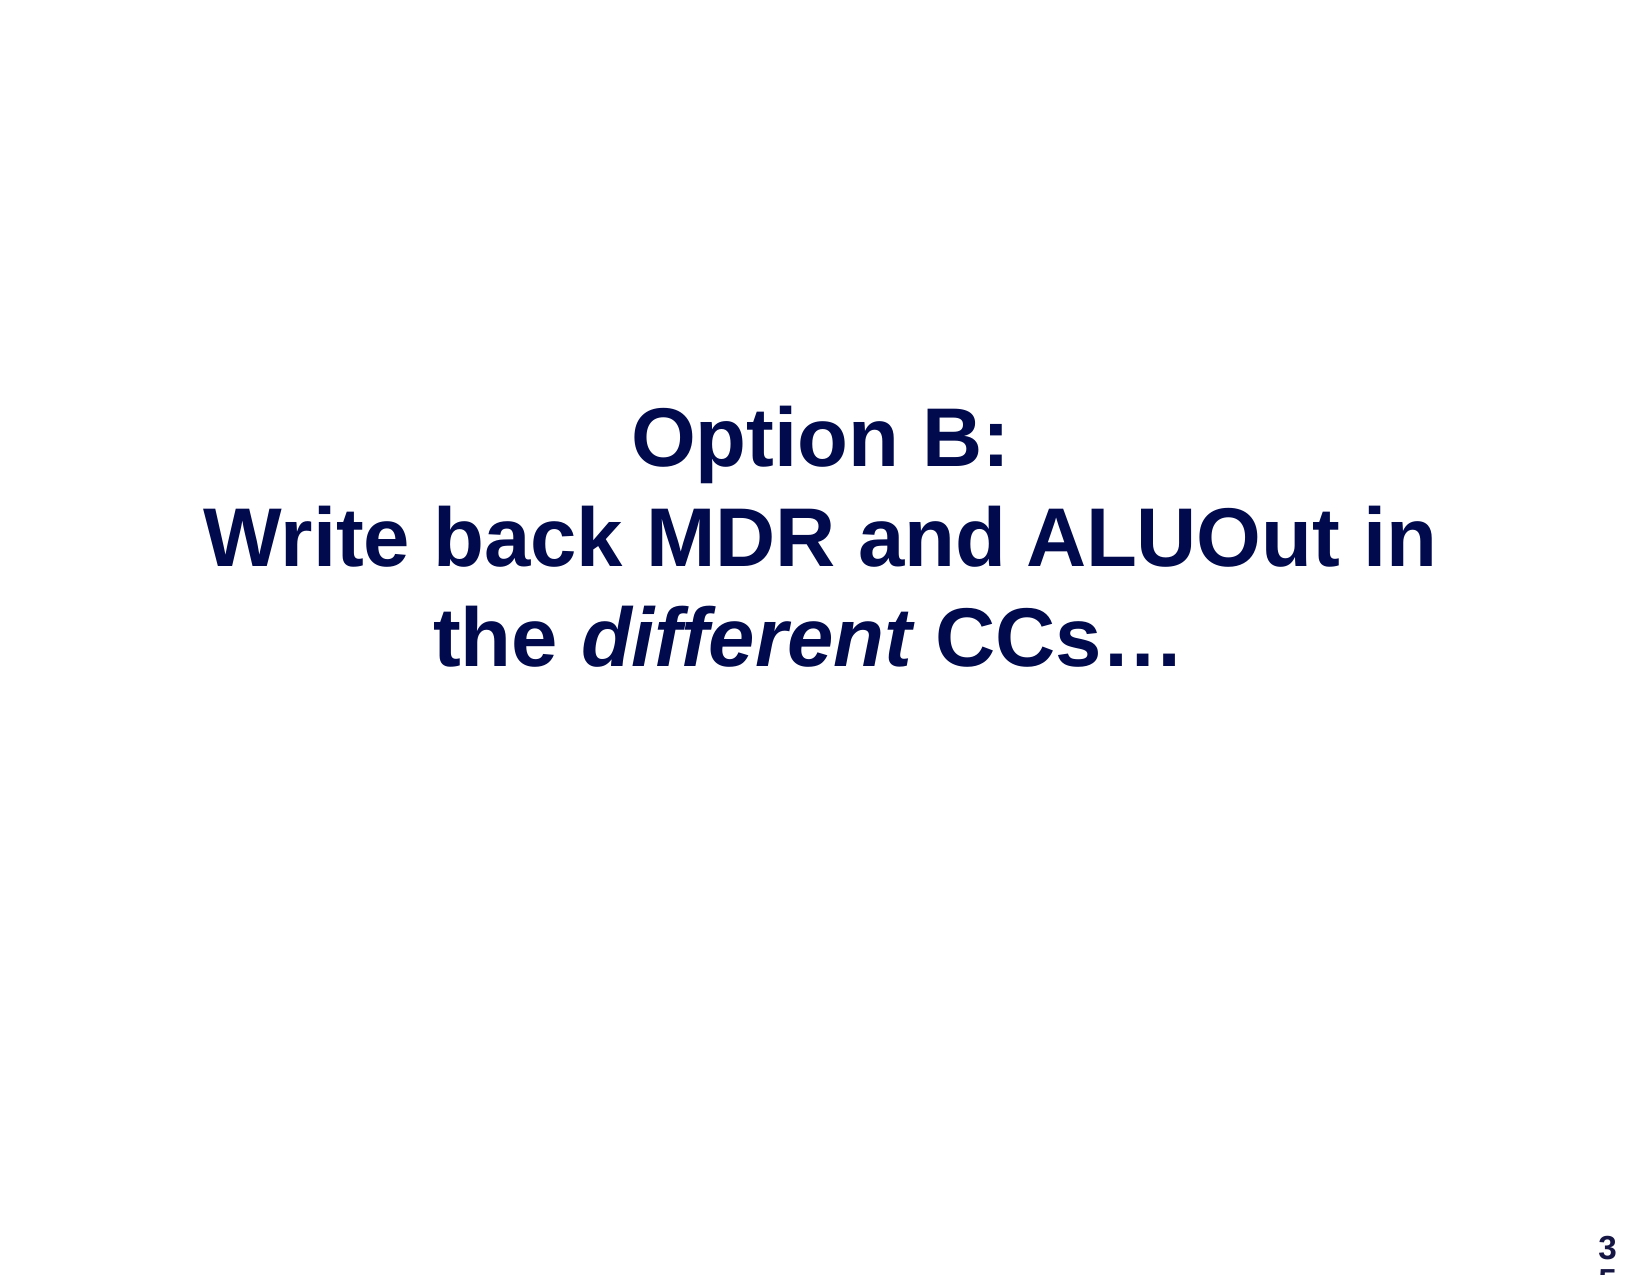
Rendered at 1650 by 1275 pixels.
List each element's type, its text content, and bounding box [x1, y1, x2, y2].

title Option B: Write back MDR and ALUOut in the different CCs… [123, 395, 1527, 670]
slide_number 35 [1582, 1218, 1640, 1275]
